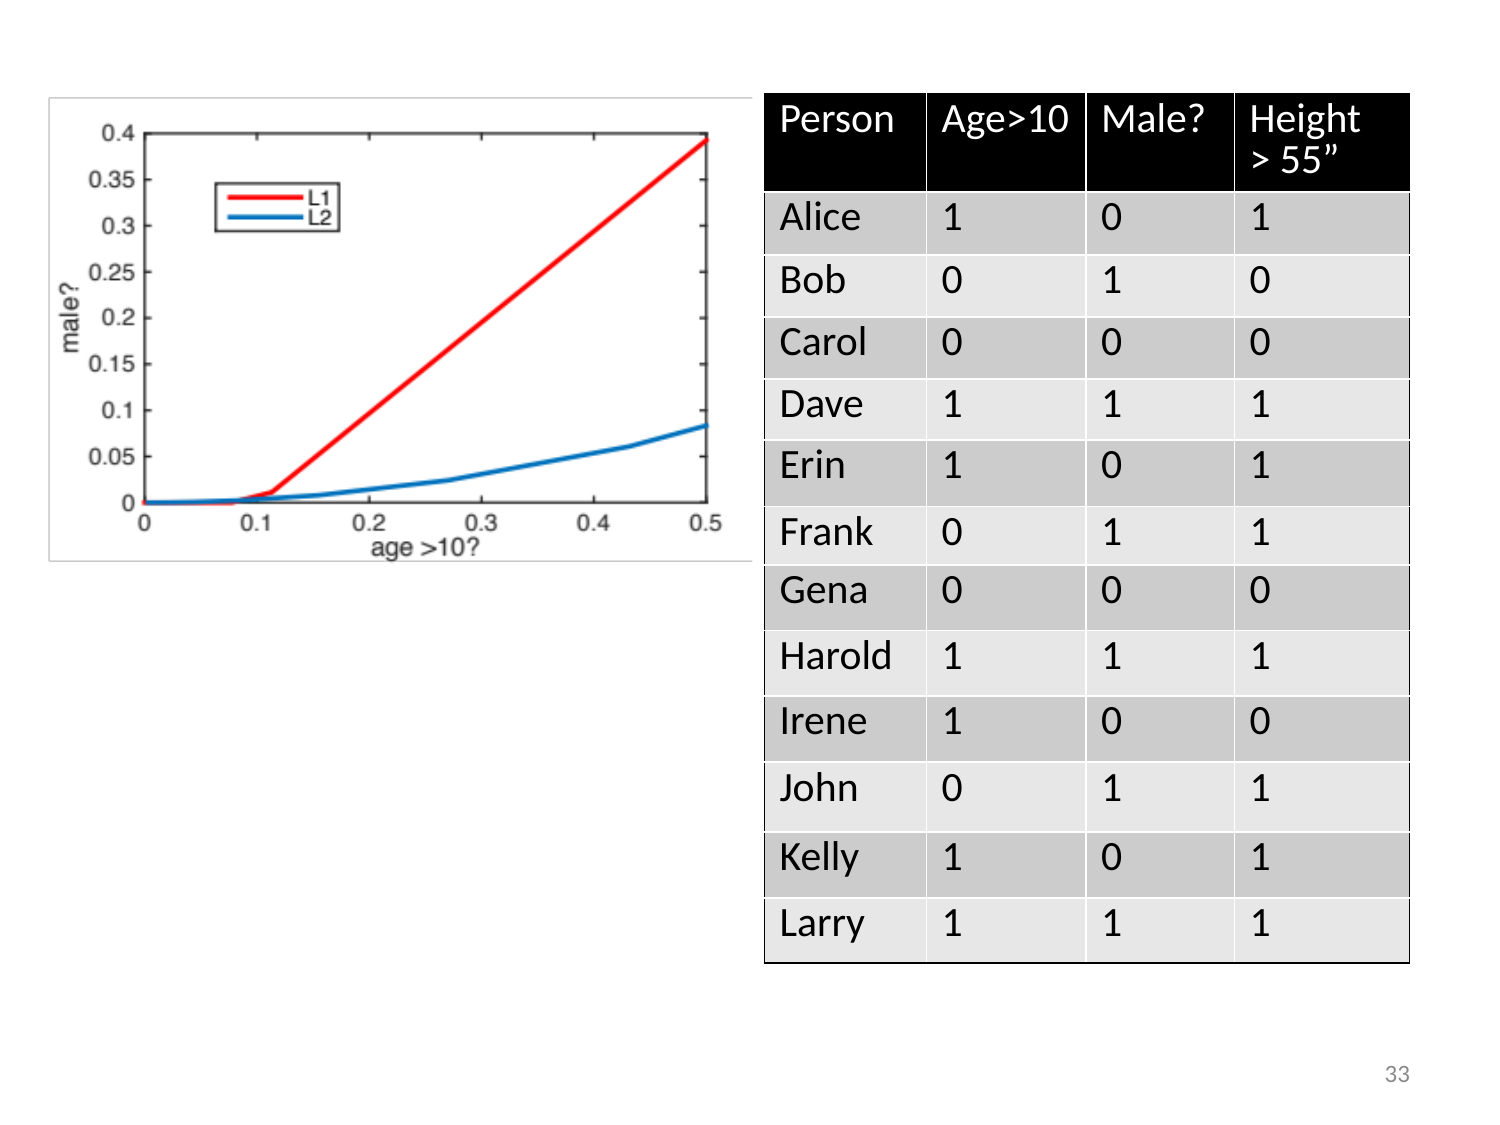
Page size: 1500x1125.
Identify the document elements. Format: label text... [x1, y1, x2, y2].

table_cell 0 [1087, 697, 1234, 761]
table_cell 0 [1087, 193, 1234, 254]
table_cell 1 [1235, 833, 1409, 897]
table_cell 1 [927, 441, 1085, 506]
table_cell 1 [927, 631, 1085, 695]
table_cell 0 [1235, 566, 1409, 630]
table_cell 0 [1235, 697, 1409, 761]
slide_number 33 [1074, 1042, 1425, 1103]
table_cell Dave [765, 380, 926, 439]
table_header Person [765, 94, 926, 191]
table_cell 1 [1235, 899, 1409, 962]
table_cell 1 [1087, 631, 1234, 695]
table_cell 1 [1235, 763, 1409, 831]
table_cell 1 [927, 833, 1085, 897]
table_cell 1 [1087, 763, 1234, 831]
table_cell Larry [765, 899, 926, 962]
table_cell 1 [1087, 380, 1234, 439]
table_cell 0 [1087, 833, 1234, 897]
table_cell 0 [927, 763, 1085, 831]
table_cell 0 [927, 507, 1085, 564]
table_cell 1 [1235, 441, 1409, 506]
table_cell 0 [1087, 318, 1234, 378]
table_cell 1 [927, 697, 1085, 761]
table_cell 1 [927, 193, 1085, 254]
table_cell 0 [927, 318, 1085, 378]
table_cell Carol [765, 318, 926, 378]
table_cell 0 [927, 566, 1085, 630]
table_header Height > 55” [1235, 94, 1409, 191]
table_cell 0 [927, 256, 1085, 316]
table_cell 1 [927, 899, 1085, 962]
table_cell Gena [765, 566, 926, 630]
table_cell 1 [1235, 631, 1409, 695]
table_cell 1 [1087, 256, 1234, 316]
table_cell Erin [765, 441, 926, 506]
table_cell Kelly [765, 833, 926, 897]
table_cell 1 [1235, 193, 1409, 254]
table_cell 0 [1235, 318, 1409, 378]
table_cell Irene [765, 697, 926, 761]
table_cell 0 [1235, 256, 1409, 316]
table_cell 1 [1235, 380, 1409, 439]
table_cell John [765, 763, 926, 831]
table_header Age>10 [927, 94, 1085, 191]
table_cell 0 [1087, 566, 1234, 630]
picture [37, 83, 753, 580]
table_cell Alice [765, 193, 926, 254]
table_cell Bob [765, 256, 926, 316]
table_cell 1 [1087, 507, 1234, 564]
table_header Male? [1087, 94, 1234, 191]
table_cell 1 [927, 380, 1085, 439]
table_cell Frank [765, 507, 926, 564]
table_cell 1 [1235, 507, 1409, 564]
table_cell 1 [1087, 899, 1234, 962]
table_cell Harold [765, 631, 926, 695]
table_cell 0 [1087, 441, 1234, 506]
